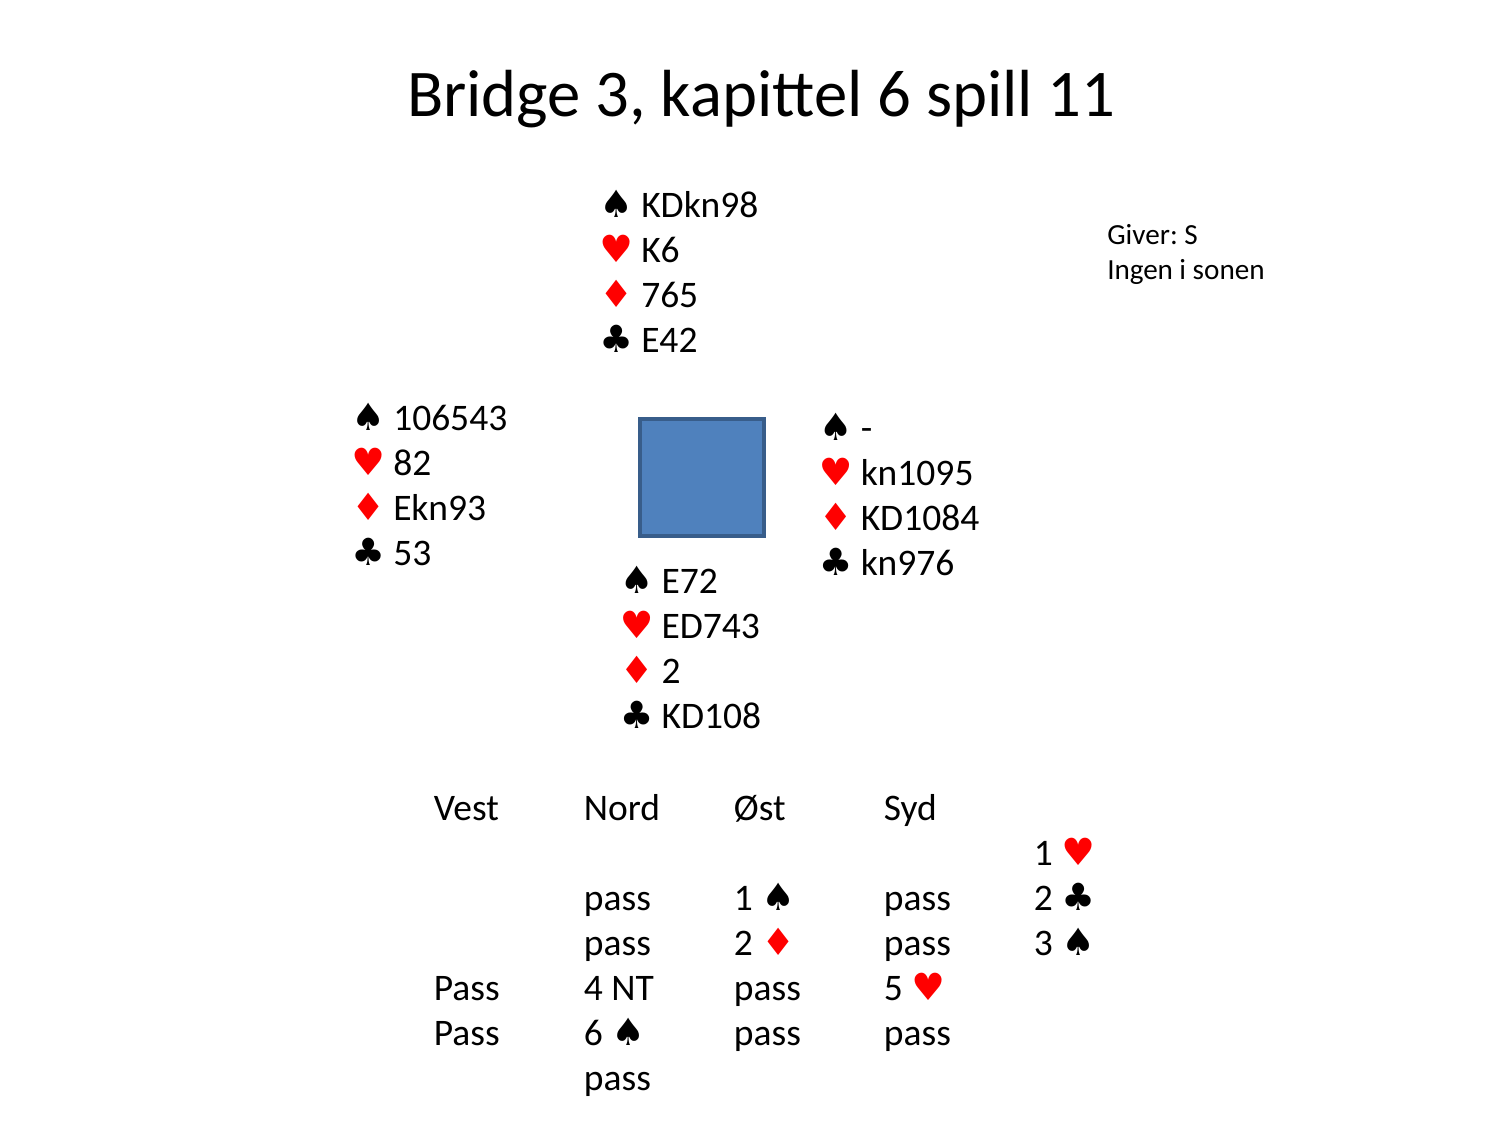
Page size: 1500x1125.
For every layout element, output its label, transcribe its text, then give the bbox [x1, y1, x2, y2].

text_box ♠ 106543 ♥ 82 ♦ Ekn93 ♣ 53 [336, 385, 572, 581]
text_box [640, 418, 765, 537]
text_box ♠ E72 ♥ ED743 ♦ 2 ♣ KD108 [604, 547, 840, 744]
text_box ♠ KDkn98 ♥ K6 ♦ 765 ♣ E42 [584, 172, 901, 368]
text_box ♠ - ♥ kn1095 ♦ KD1084 ♣ kn976 [804, 395, 1098, 591]
text_box Vest Nord Øst Syd 1 ♥ pass 1 ♠ pass 2 ♣ pass 2 ♦ pass 3 ♠ Pass 4 NT pass 5 ♥ Pass 6 ♠ pass pass pass [419, 775, 1190, 1125]
text_box Giver: S Ingen i sonen [1092, 208, 1341, 293]
text_box Bridge 3, kapittel 6 spill 11 [123, 42, 1399, 138]
